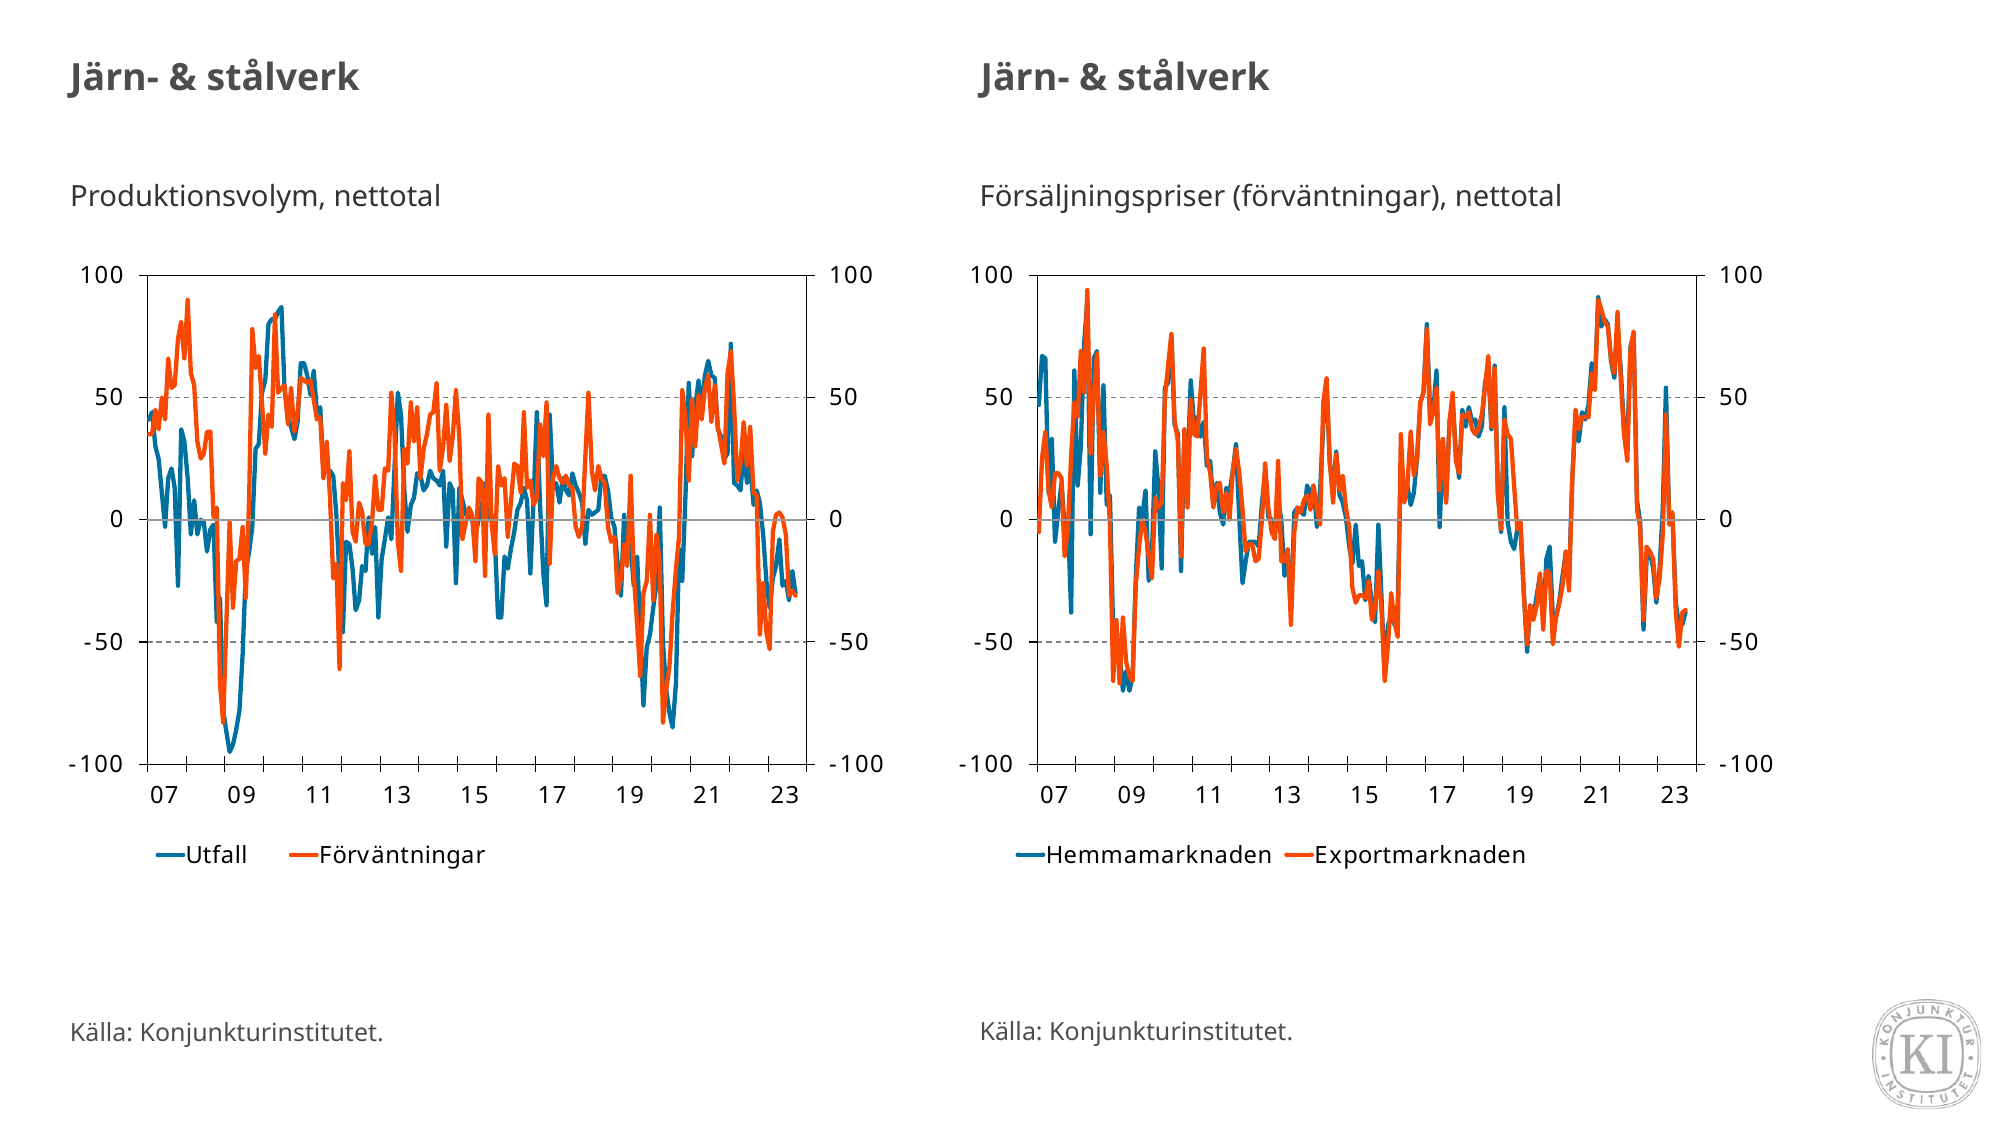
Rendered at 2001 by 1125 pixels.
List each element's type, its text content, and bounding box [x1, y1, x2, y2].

list Källa: Konjunkturinstitutet. [964, 1008, 1848, 1106]
list Produktionsvolym, nettotal [55, 137, 938, 220]
title Järn- & stålverk [55, 45, 938, 128]
subtitle Källa: Konjunkturinstitutet. [55, 1008, 938, 1106]
list Försäljningspriser (förväntningar), nettotal [964, 137, 1848, 220]
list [941, 249, 1829, 874]
picture [1872, 999, 1981, 1109]
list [51, 249, 939, 874]
list Järn- & stålverk [965, 45, 1849, 129]
